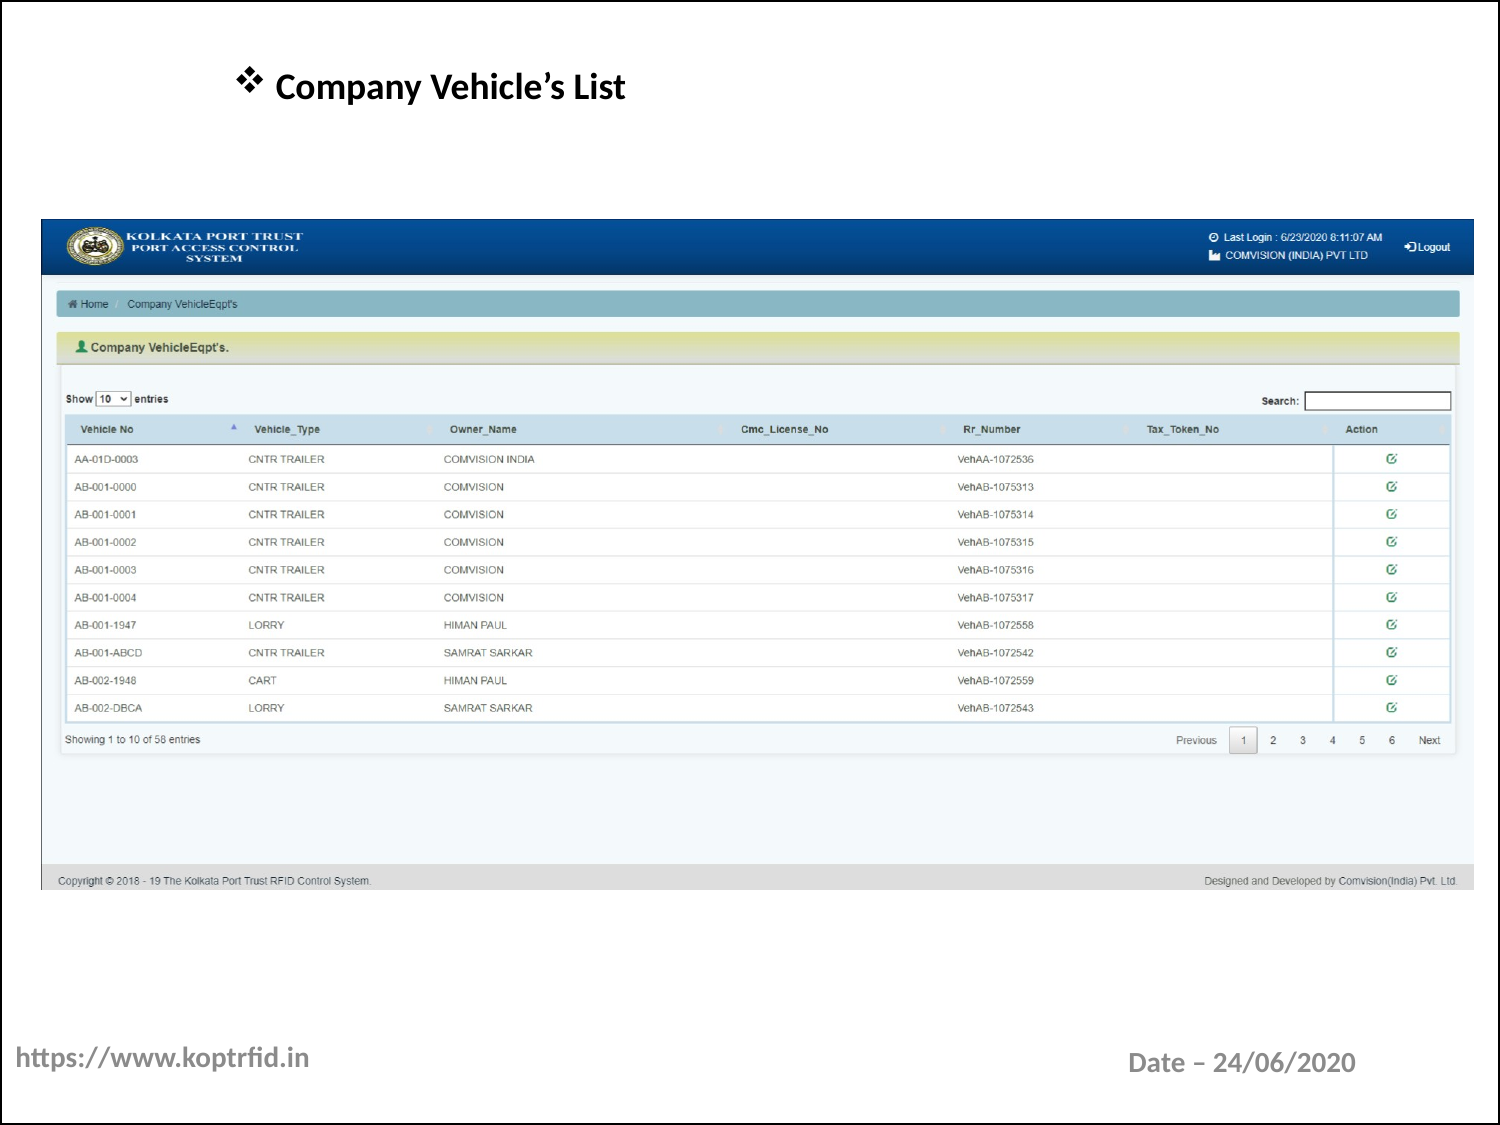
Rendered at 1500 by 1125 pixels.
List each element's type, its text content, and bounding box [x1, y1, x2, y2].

footer https://www.koptrfid.in [0, 1042, 475, 1103]
picture [40, 219, 1474, 890]
text_box [0, 0, 1500, 1125]
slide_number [1113, 1031, 1464, 1092]
text_box Company Vehicle’s List [218, 54, 1081, 115]
